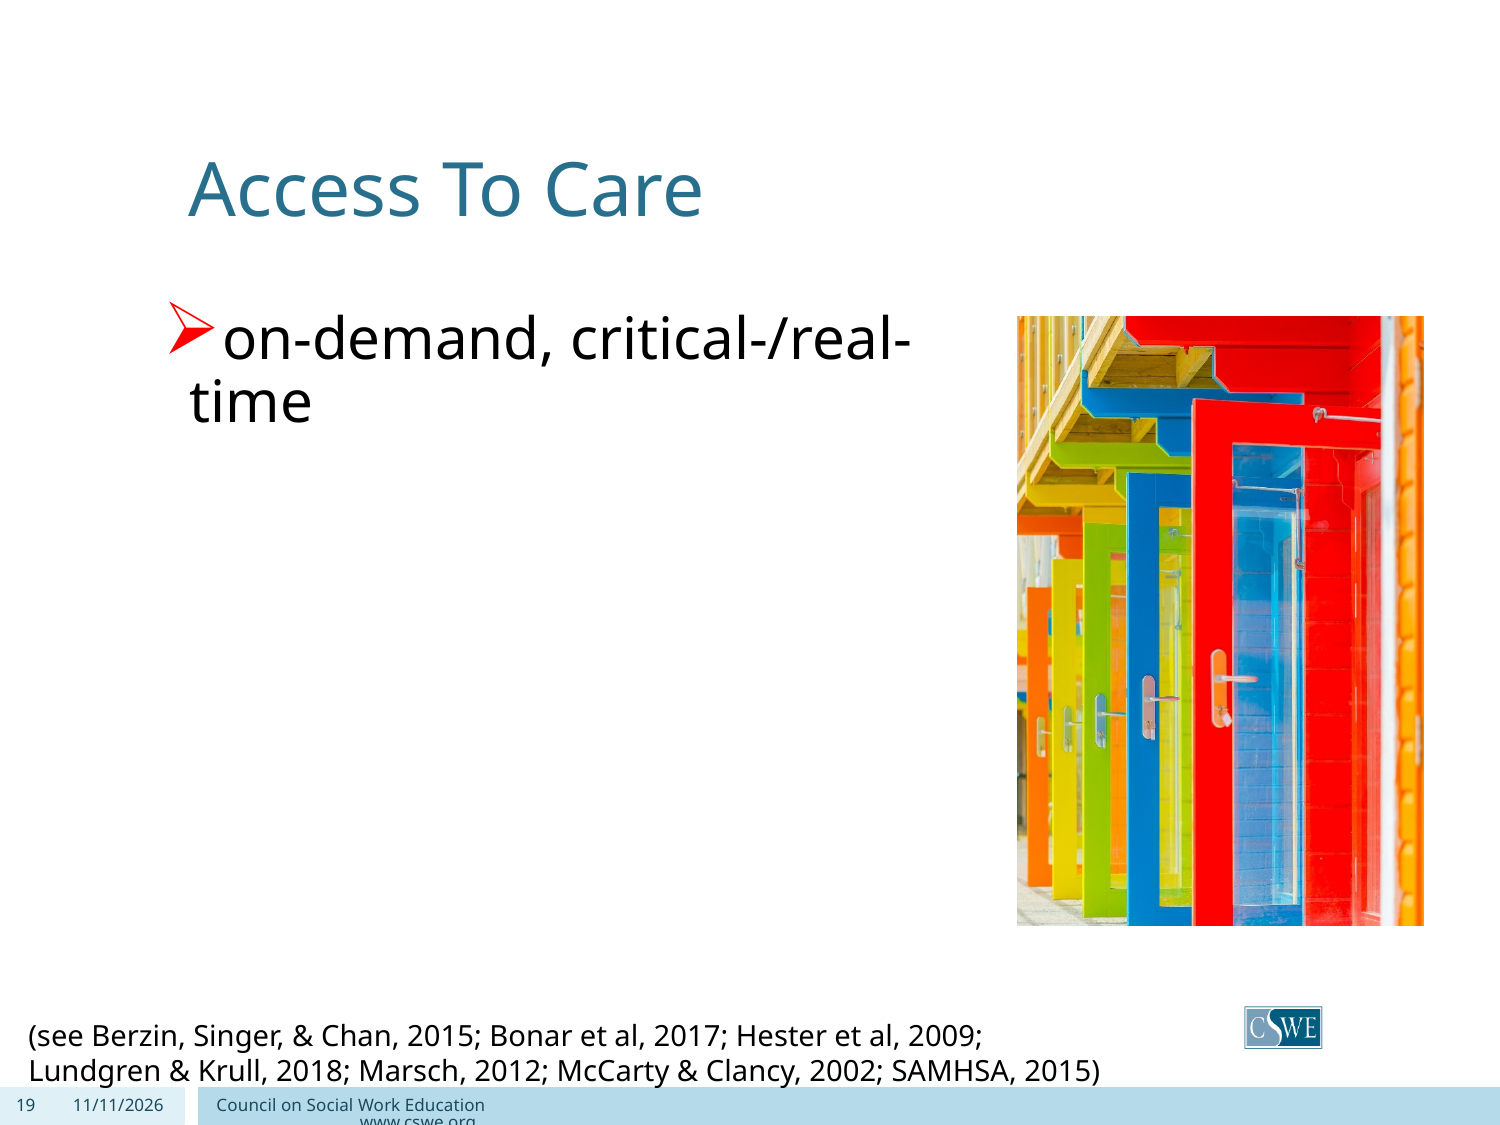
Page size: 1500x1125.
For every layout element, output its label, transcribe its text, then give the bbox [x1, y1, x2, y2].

picture [1017, 316, 1424, 926]
text_box (see Berzin, Singer, & Chan, 2015; Bonar et al, 2017; Hester et al, 2009; Lundgren & Krull, 2018; Marsch, 2012; McCarty & Clancy, 2002; SAMHSA, 2015) [13, 1010, 1116, 1095]
title Access To Care [173, 45, 1327, 240]
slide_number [55, 1095, 179, 1125]
slide_number 19 [0, 1087, 51, 1125]
picture [1270, 917, 1289, 924]
list on-demand, critical-/real-time [148, 301, 983, 982]
footer Council on Social Work Education www.cswe.org [201, 1087, 1327, 1125]
picture [1239, 969, 1327, 1086]
